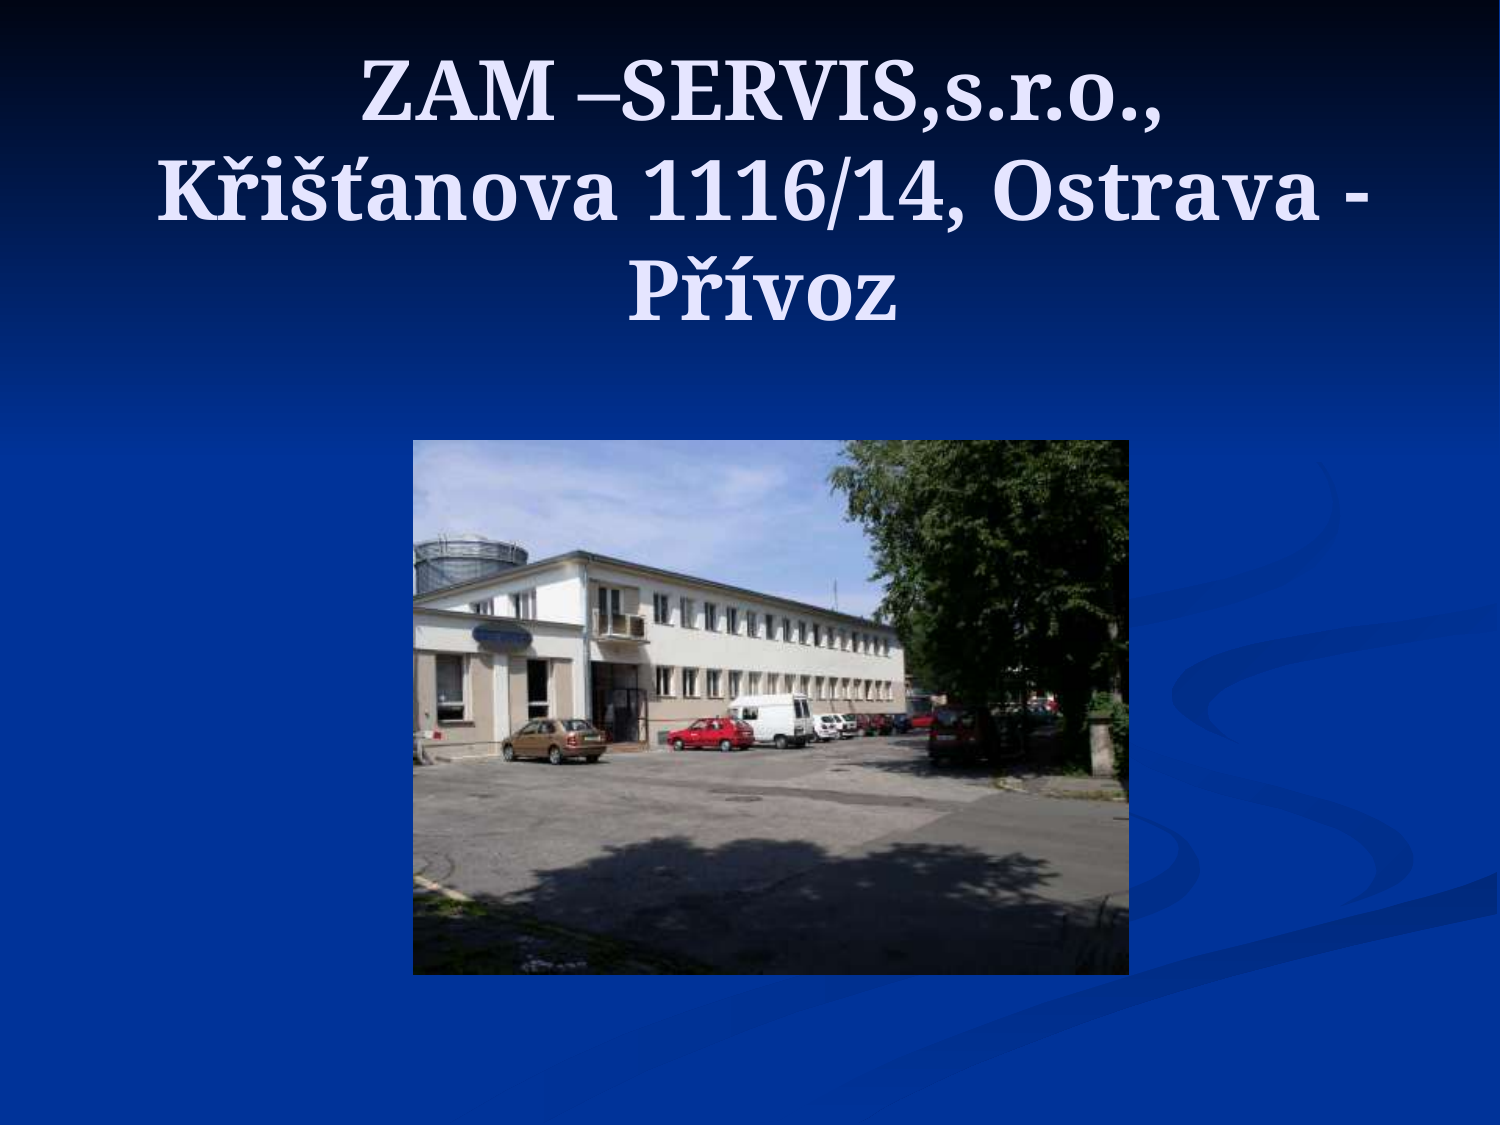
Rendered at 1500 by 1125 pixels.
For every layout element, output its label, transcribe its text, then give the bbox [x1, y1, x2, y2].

title ZAM –SERVIS,s.r.o., Křišťanova 1116/14, Ostrava - Přívoz [88, 29, 1439, 545]
picture [412, 439, 1130, 975]
